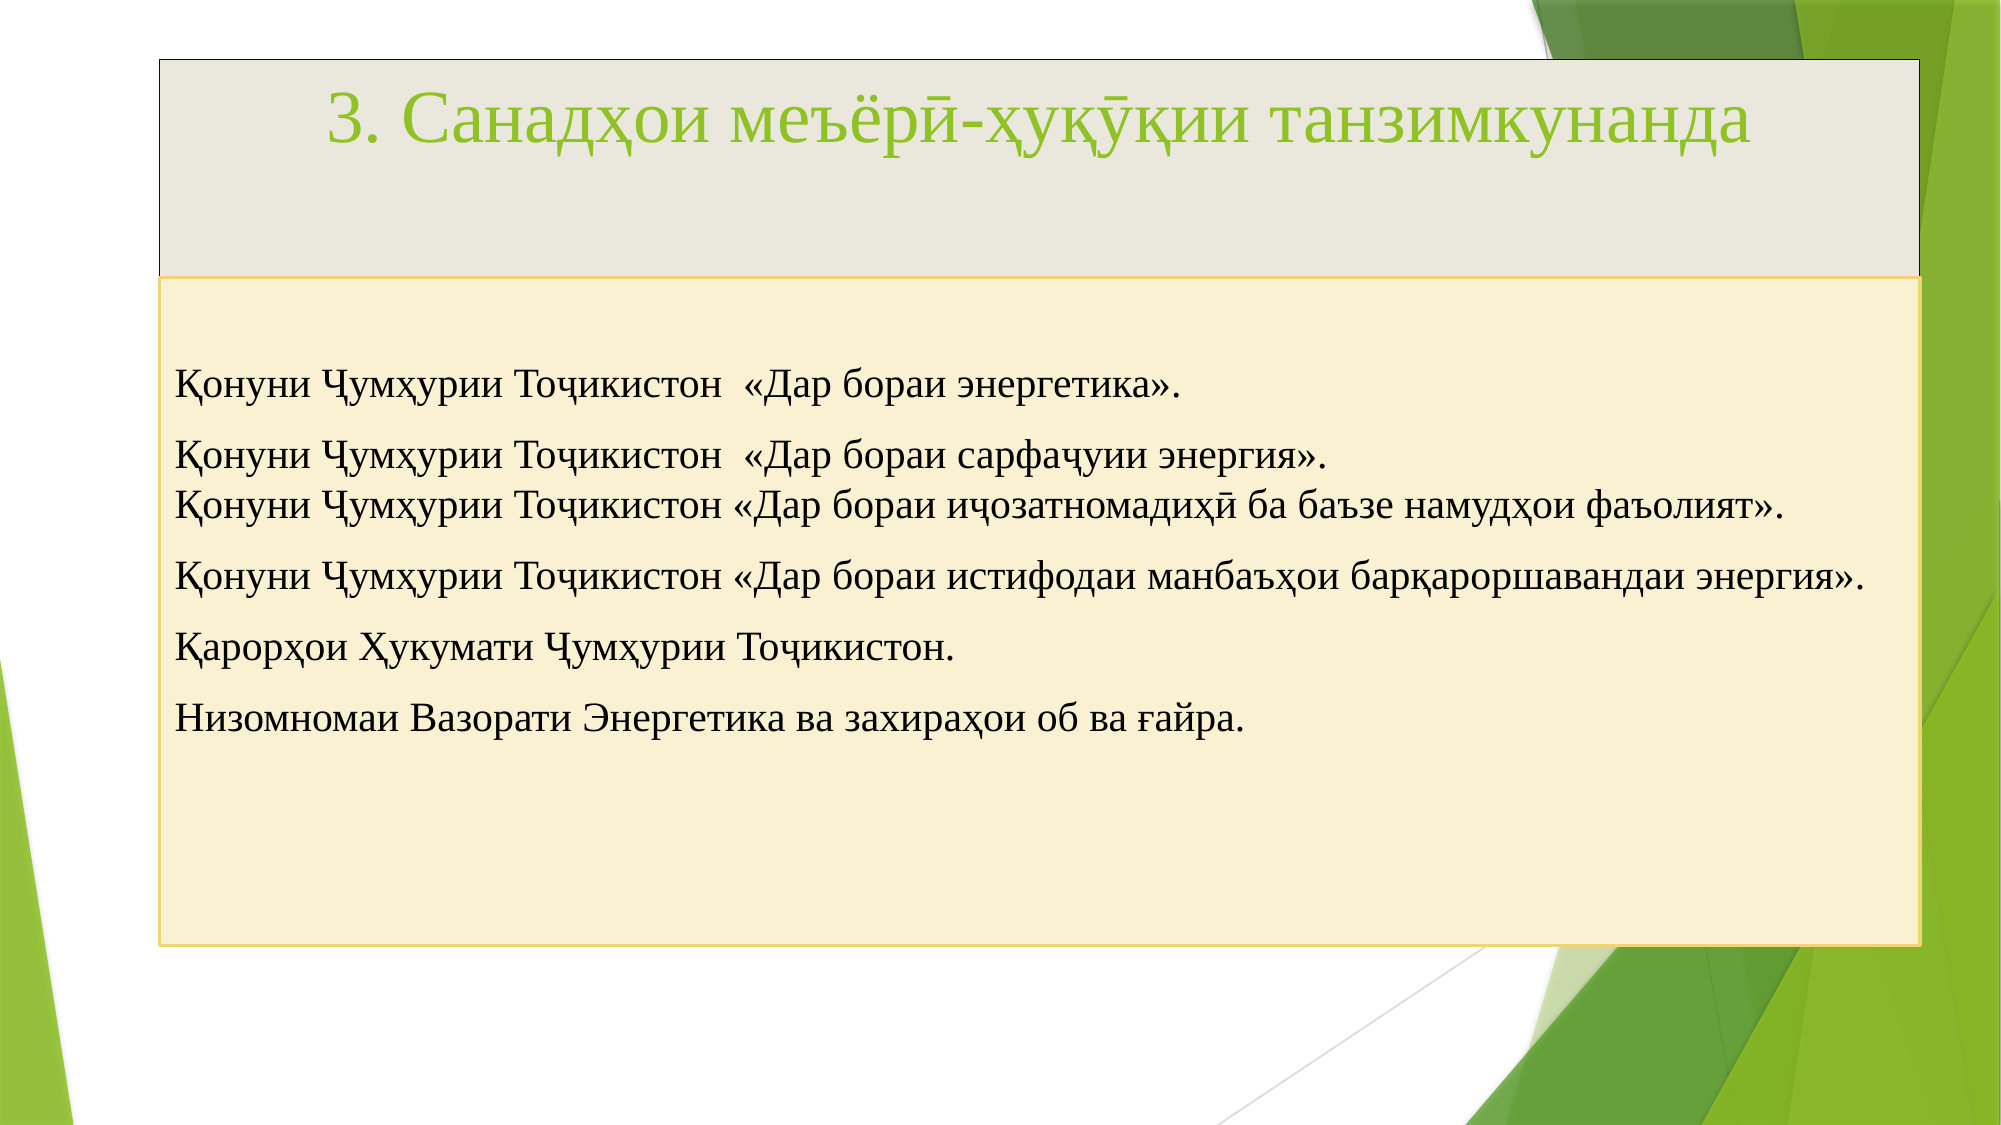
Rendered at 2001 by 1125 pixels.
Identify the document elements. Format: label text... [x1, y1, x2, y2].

list Қонуни Ҷумҳурии Тоҷикистон «Дар бораи энергетика». Қонуни Ҷумҳурии Тоҷикистон «Дар бораи сарфаҷуии энергия». Қонуни Ҷумҳурии Тоҷикистон «Дар бораи иҷозатномадиҳӣ ба баъзе намудҳои фаъолият». Қонуни Ҷумҳурии Тоҷикистон «Дар бораи истифодаи манбаъҳои барқароршавандаи энергия». Қарорҳои Ҳукумати Ҷумҳурии Тоҷикистон. Низомномаи Вазорати Энергетика ва захираҳои об ва ғайра. [158, 276, 1922, 947]
title 3. Санадҳои меъёрӣ-ҳуқӯқии танзимкунанда [159, 59, 1920, 276]
